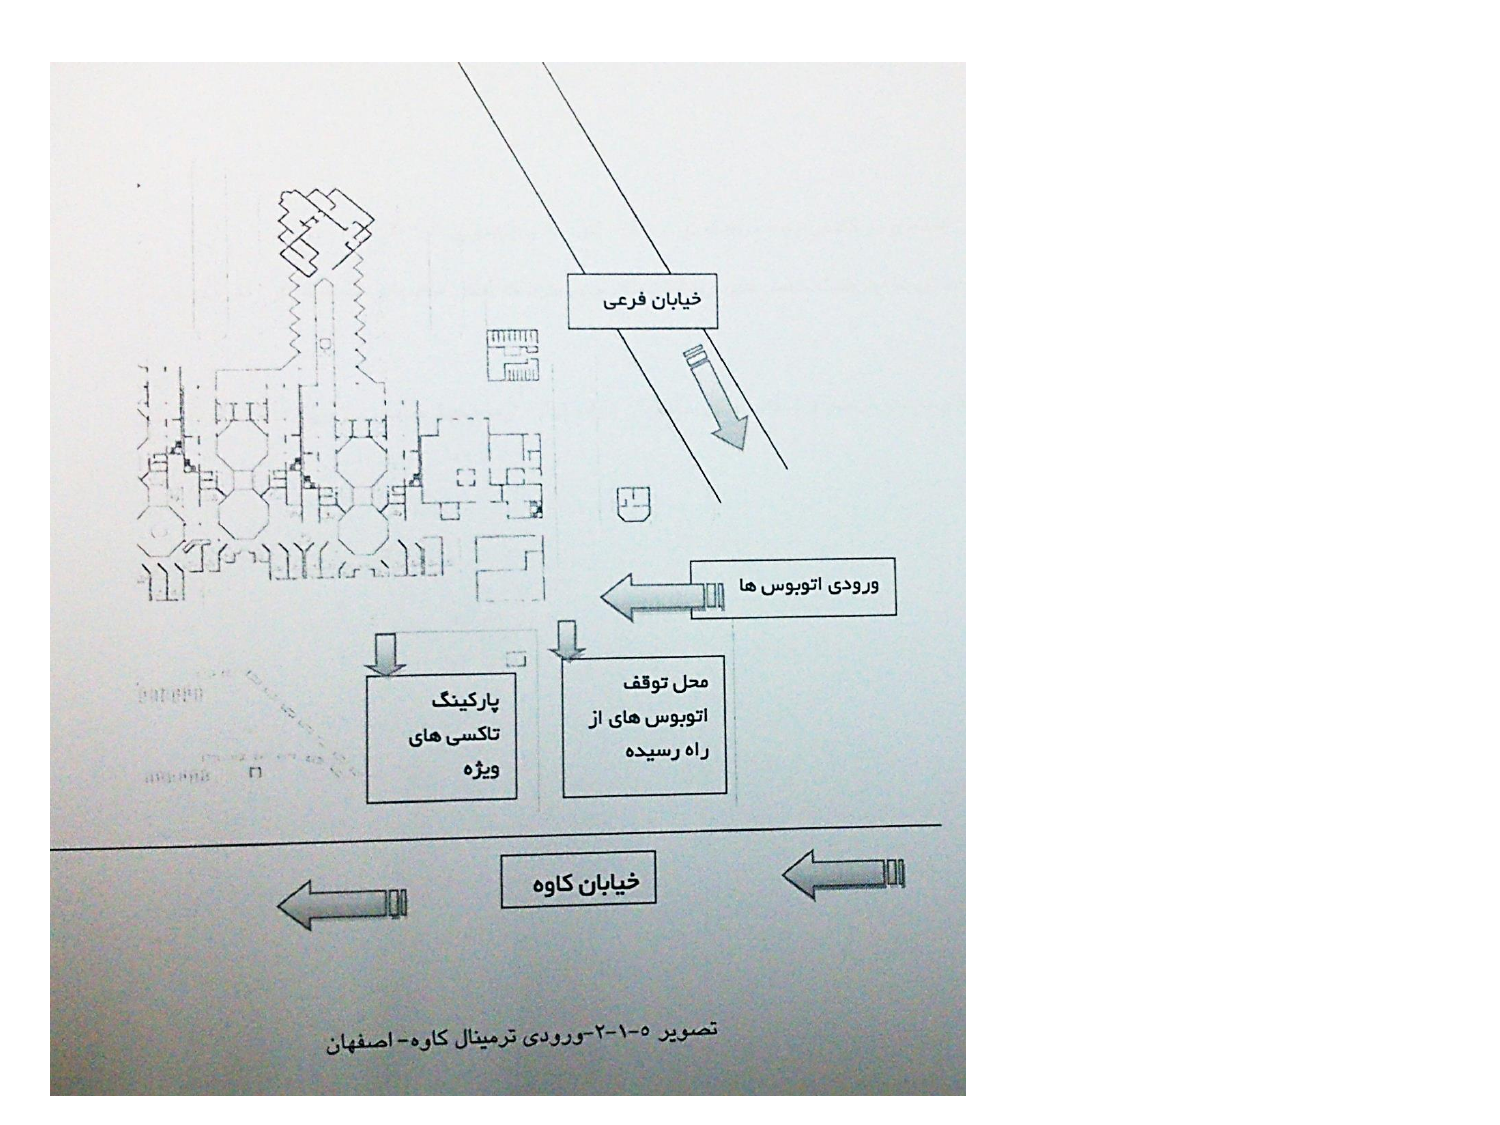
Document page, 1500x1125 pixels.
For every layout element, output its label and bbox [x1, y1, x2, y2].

list [49, 62, 967, 1097]
